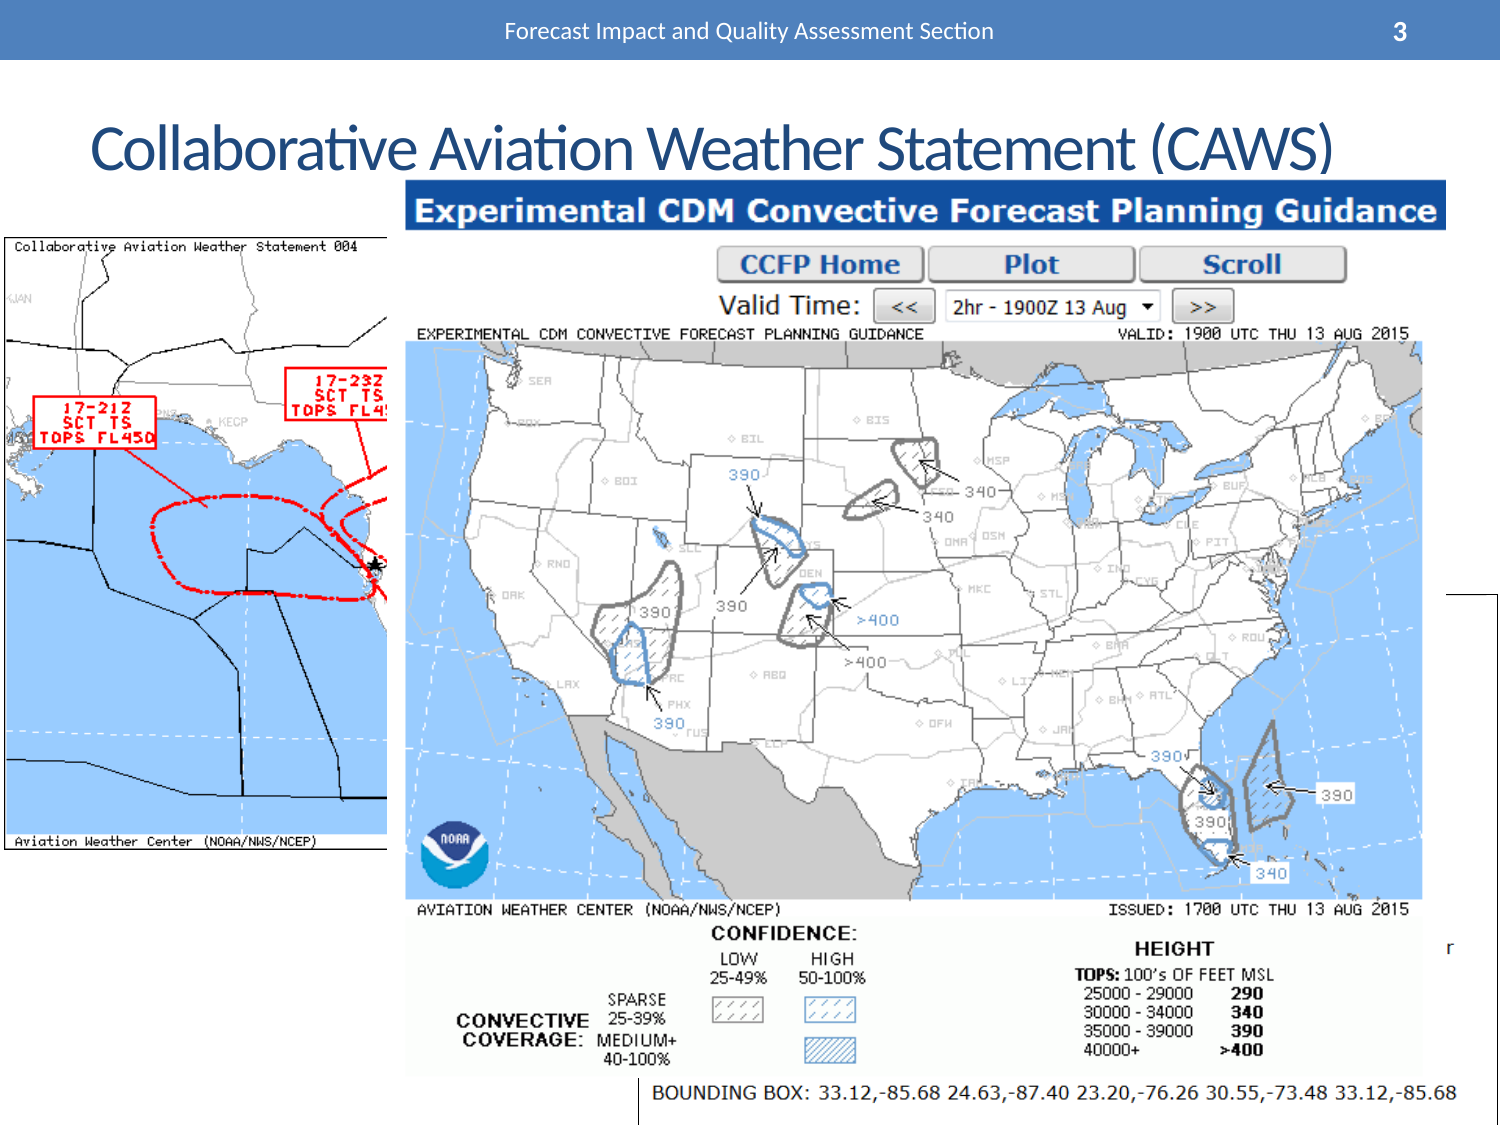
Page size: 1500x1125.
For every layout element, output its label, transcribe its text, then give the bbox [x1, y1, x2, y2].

picture [3, 174, 1498, 1125]
title Collaborative Aviation Weather Statement (CAWS) [75, 62, 1425, 225]
footer Forecast Impact and Quality Assessment Section [312, 3, 1188, 57]
slide_number 3 [1212, 3, 1423, 57]
